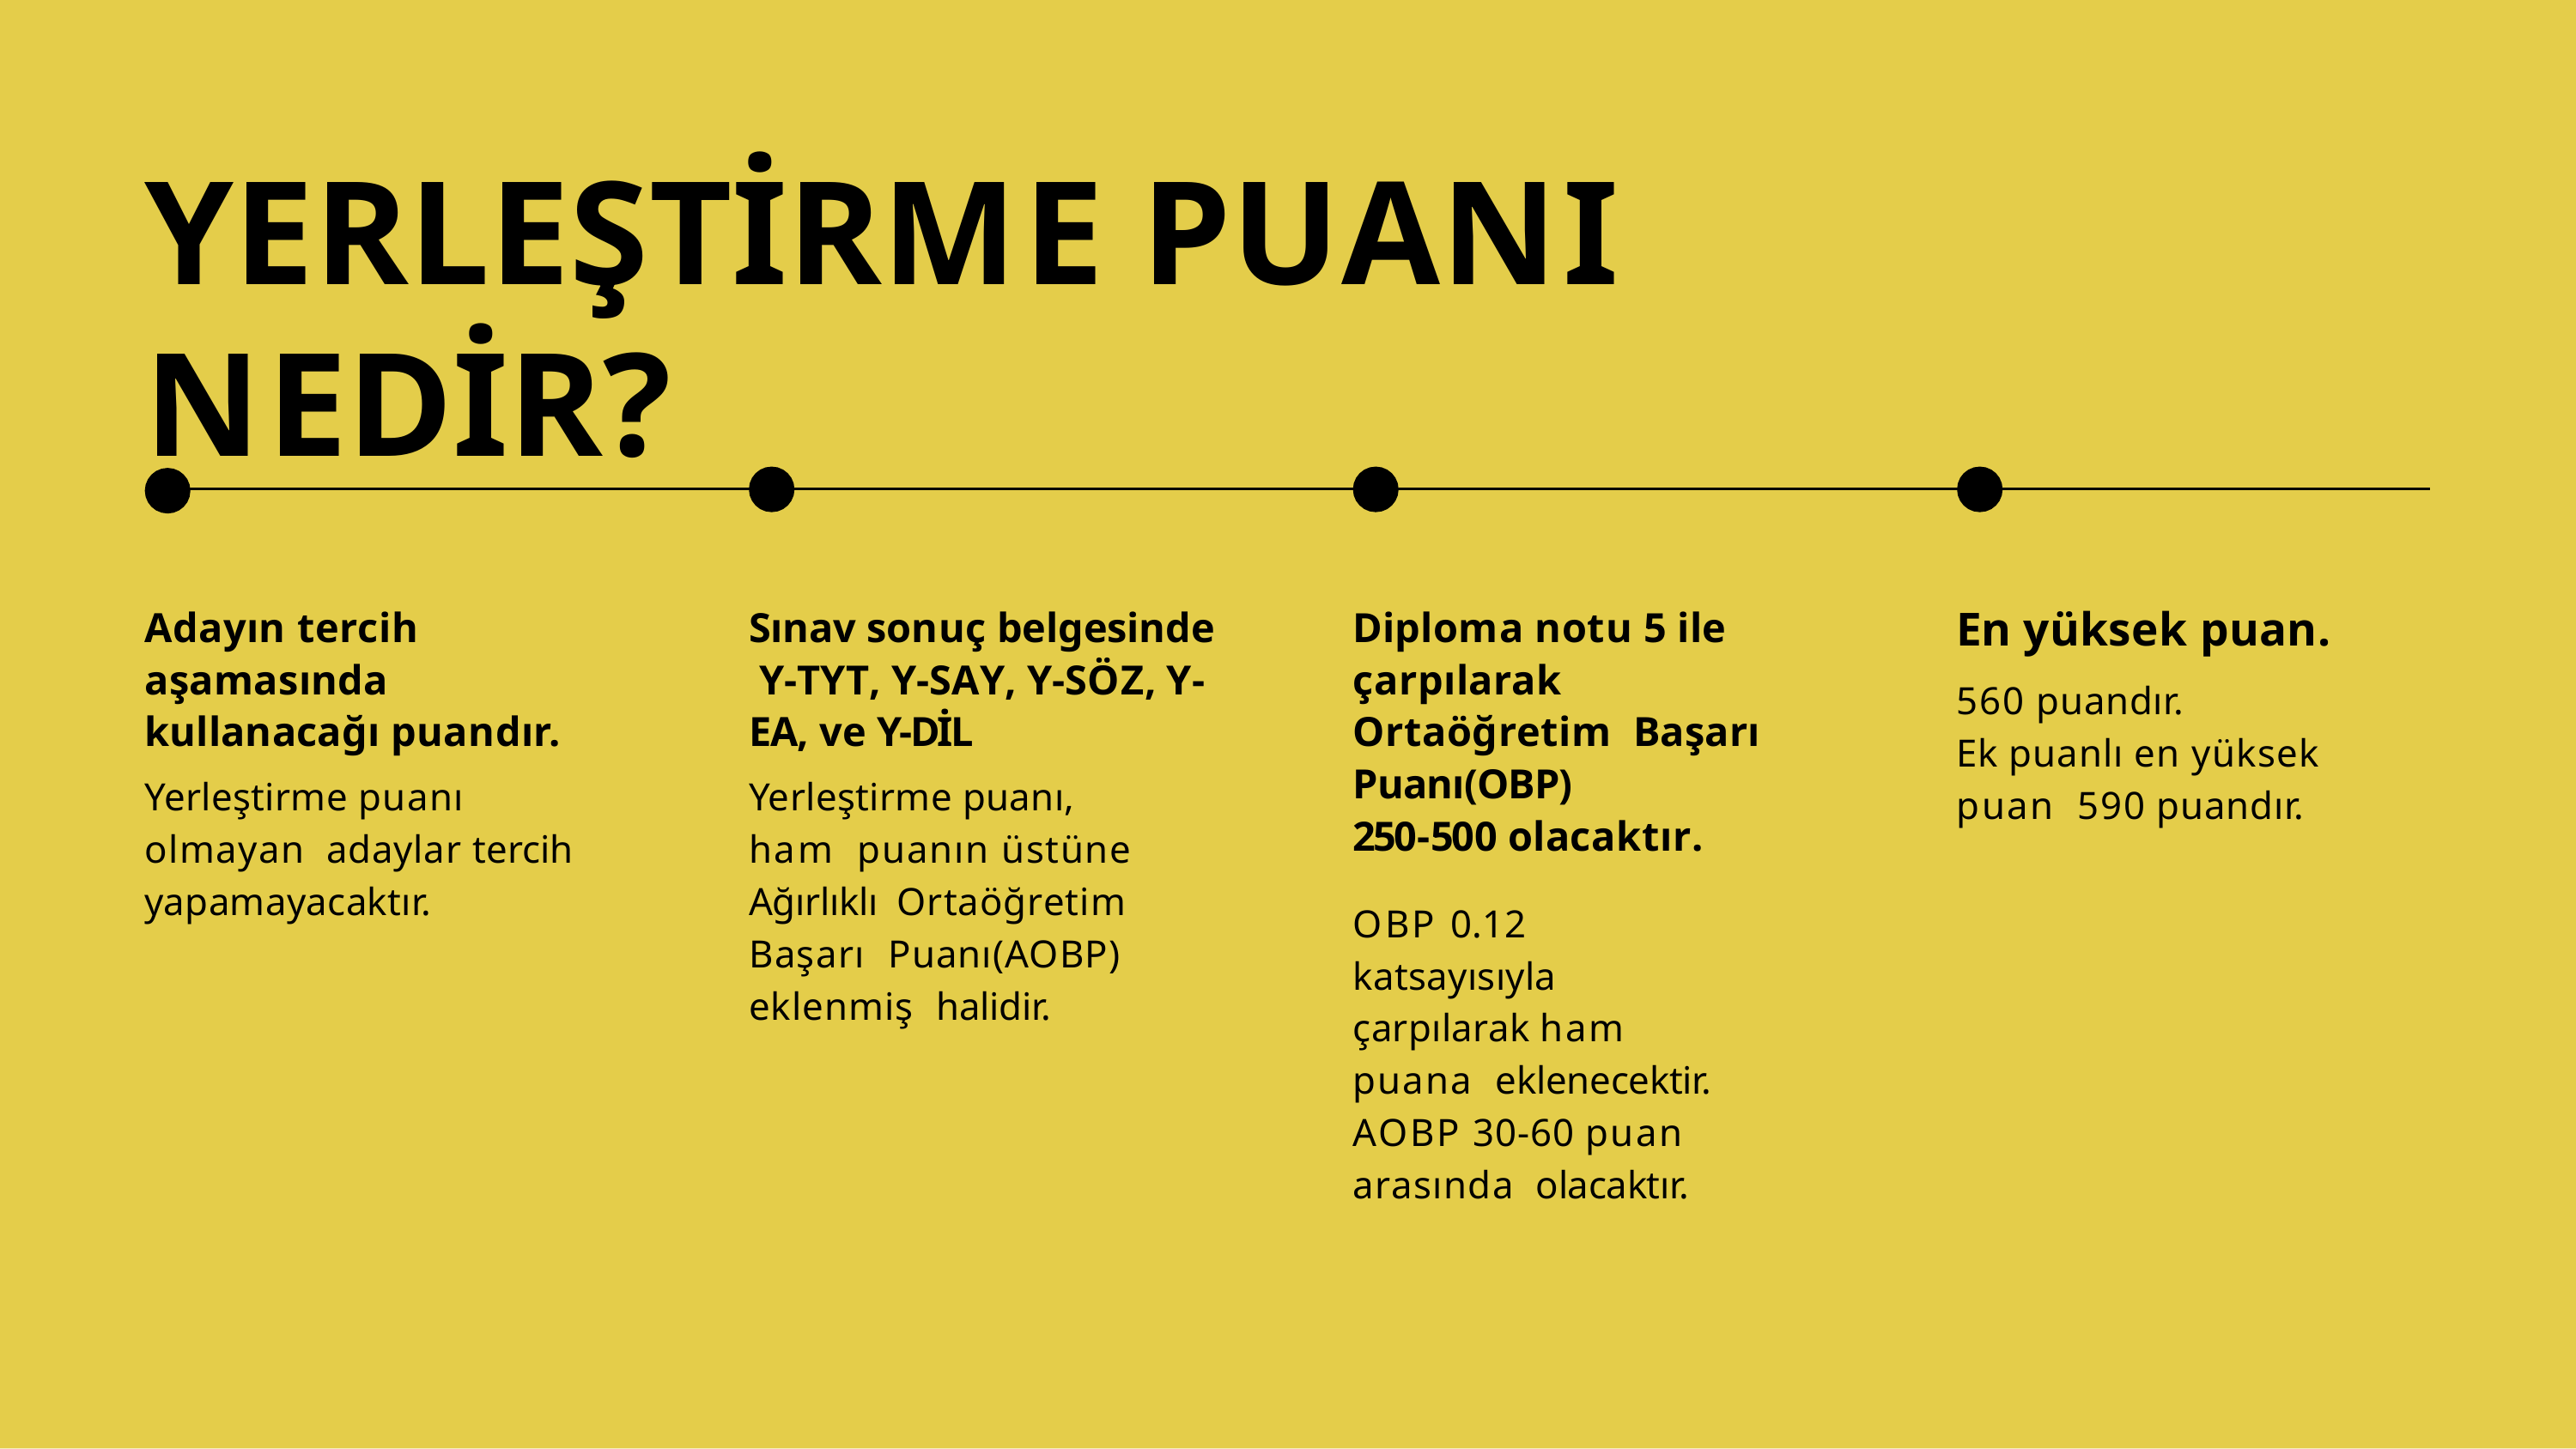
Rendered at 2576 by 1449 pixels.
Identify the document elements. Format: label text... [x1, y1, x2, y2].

text_box Sınav sonuç belgesinde Y-TYT, Y-SAY, Y-SÖZ, Y- EA, ve Y-DİL Yerleştirme puanı, ham puanın üstüne Ağırlıklı Ortaöğretim Başarı Puanı(AOBP) eklenmiş halidir. [746, 597, 1219, 1028]
title YERLEŞTİRME PUANI NEDİR? [143, 139, 2138, 465]
text_box En yüksek puan. 560 puandır. Ek puanlı en yüksek puan 590 puandır. [1954, 572, 2403, 827]
text_box Adayın tercih aşamasında kullanacağı puandır. Yerleştirme puanı olmayan adaylar tercih yapamayacaktır. [143, 597, 617, 924]
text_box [144, 466, 2430, 514]
text_box Diploma notu 5 ile çarpılarak Ortaöğretim Başarı Puanı(OBP) 250-500 olacaktır. OBP 0.12 katsayısıyla çarpılarak ham puana eklenecektir. AOBP 30-60 puan arasında olacaktır. [1351, 597, 1827, 1207]
